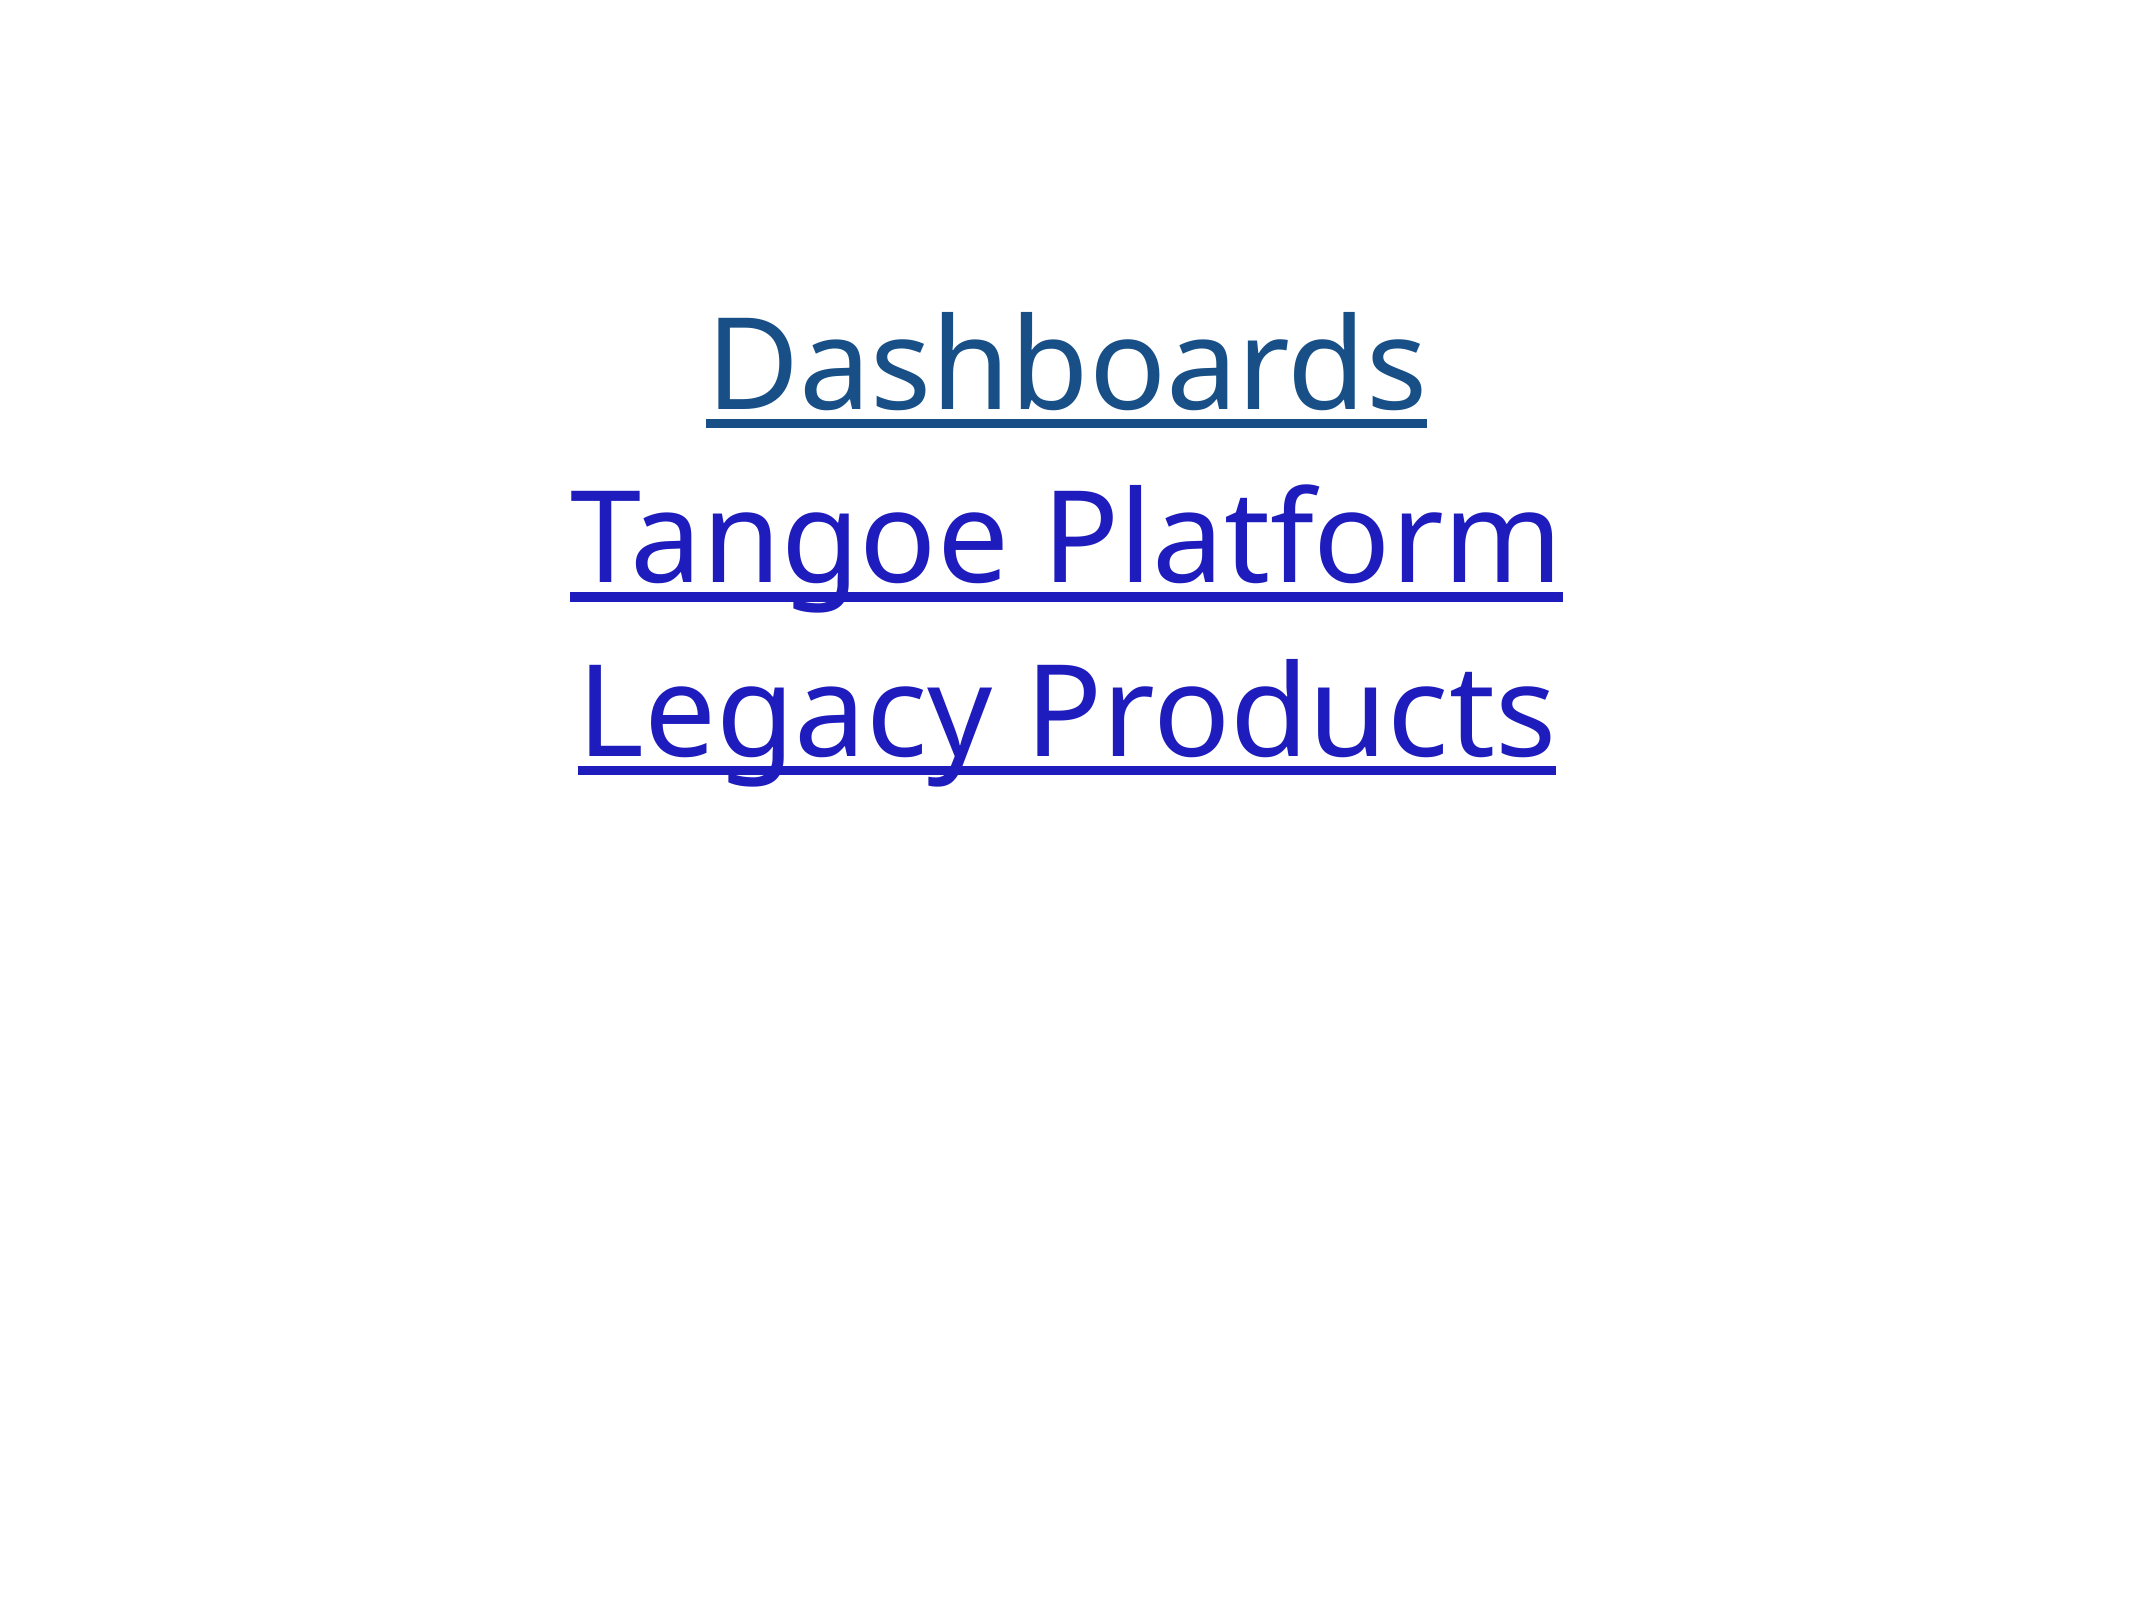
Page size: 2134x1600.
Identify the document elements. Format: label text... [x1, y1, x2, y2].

title Dashboards Tangoe Platform Legacy Products [207, 268, 1926, 811]
